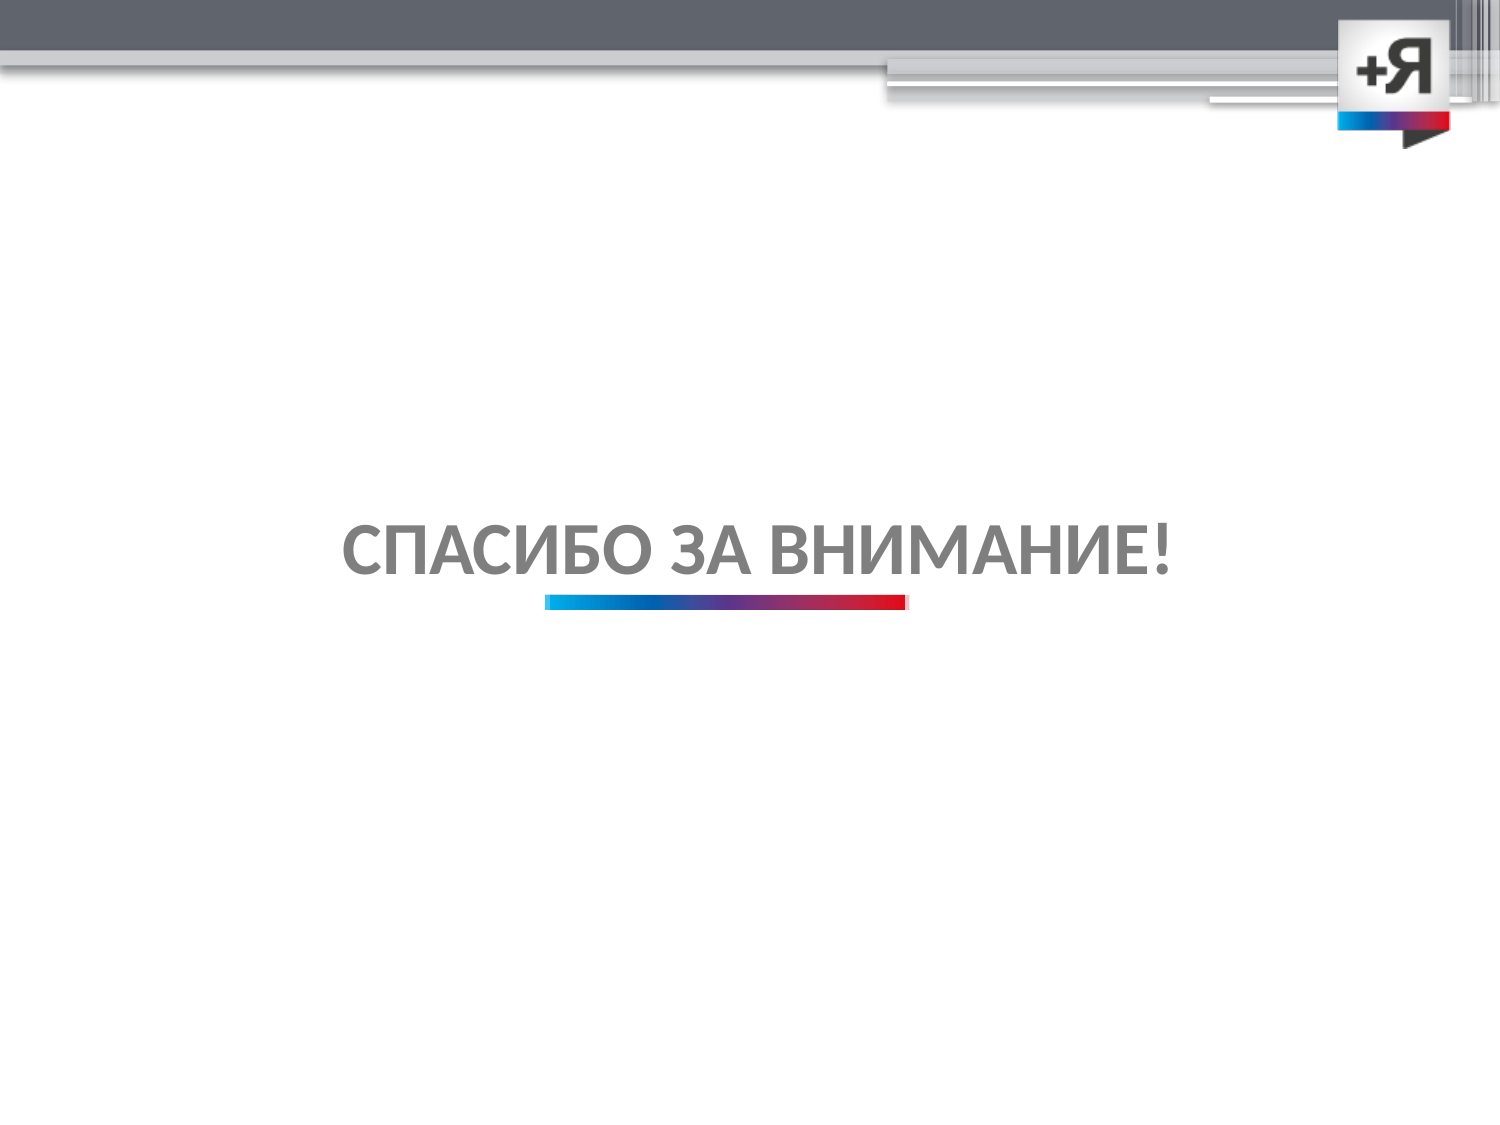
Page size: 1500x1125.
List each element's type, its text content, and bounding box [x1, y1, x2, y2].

picture [537, 593, 910, 611]
list СПАСИБО ЗА ВНИМАНИЕ! [62, 231, 1438, 595]
picture [1328, 19, 1451, 149]
